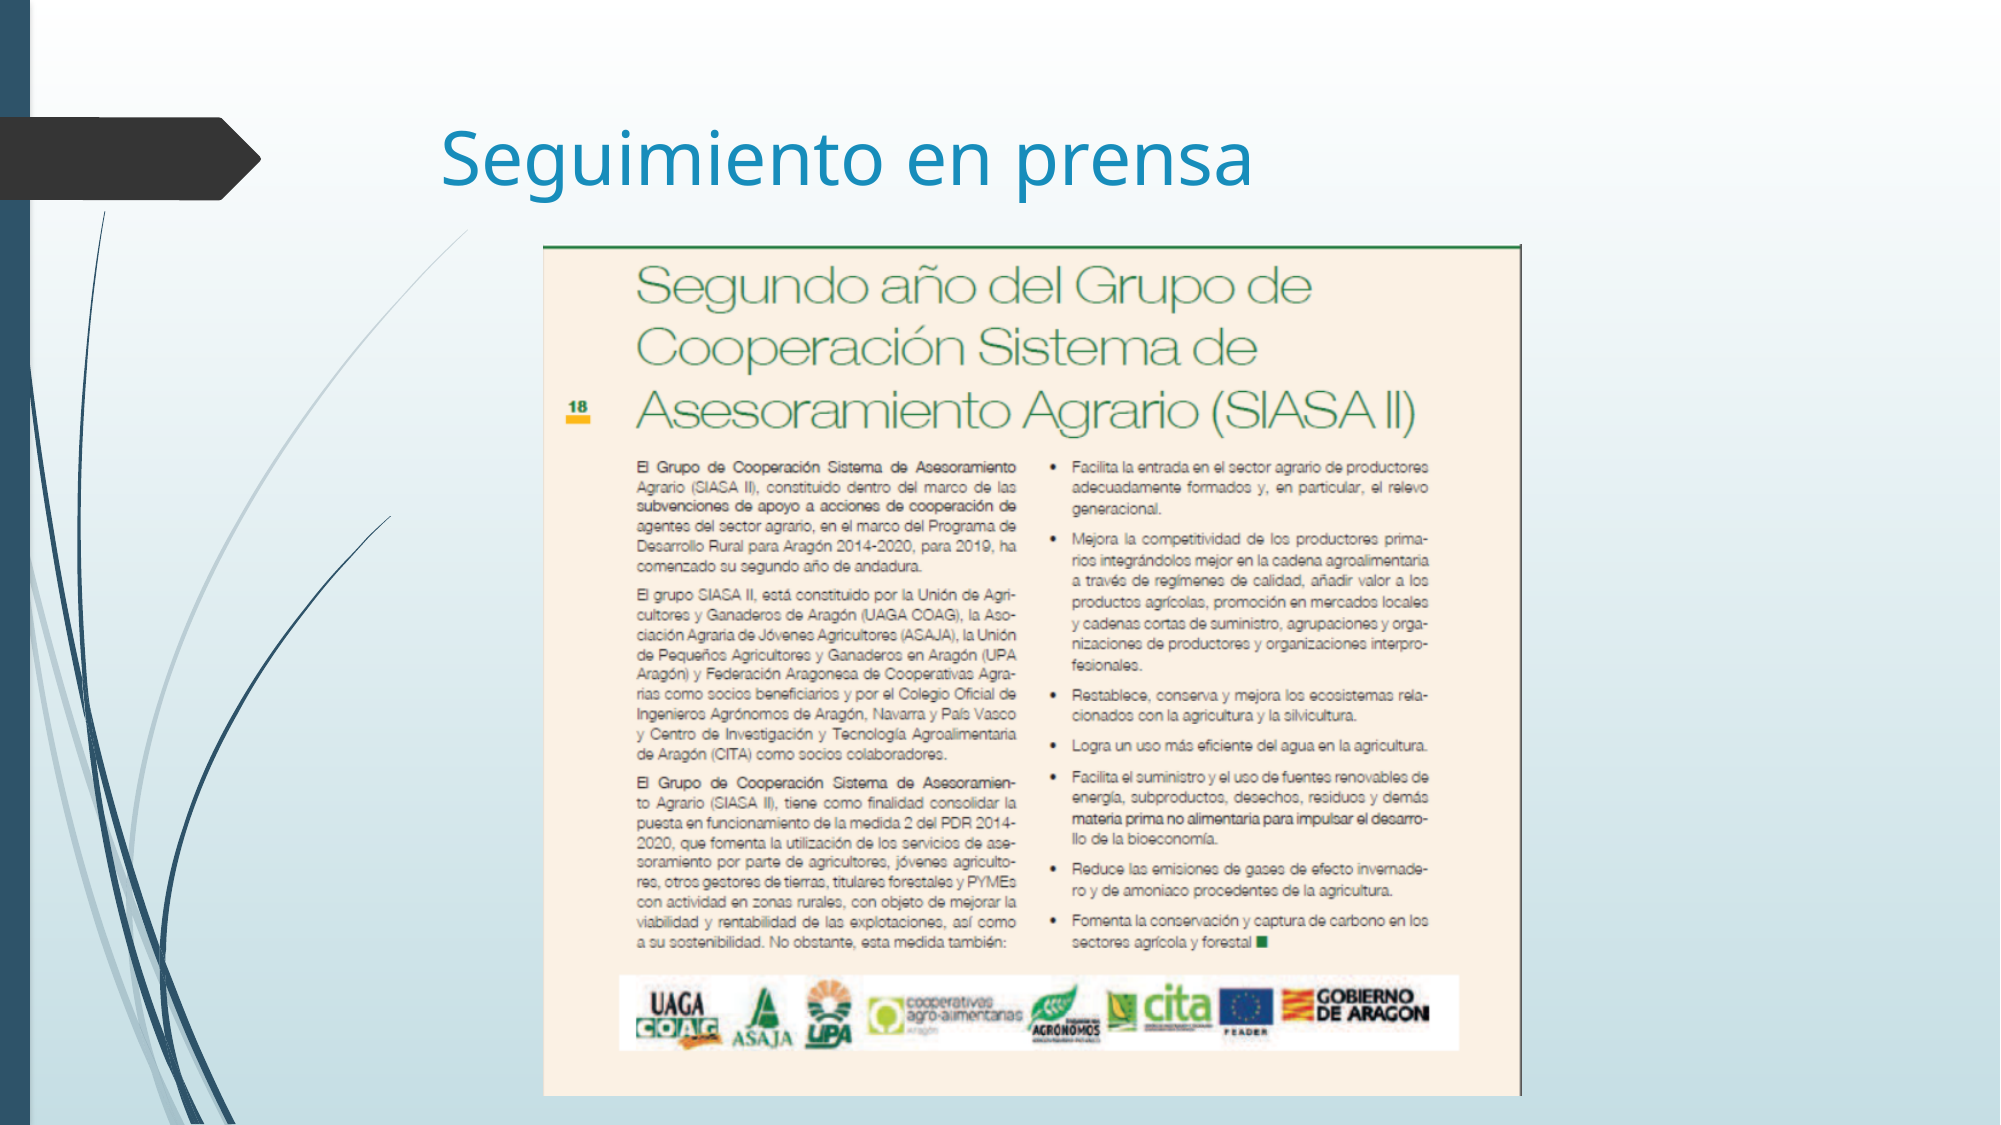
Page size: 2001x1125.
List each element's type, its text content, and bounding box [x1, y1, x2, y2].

title Seguimiento en prensa [425, 102, 1888, 313]
picture [543, 243, 1522, 1097]
